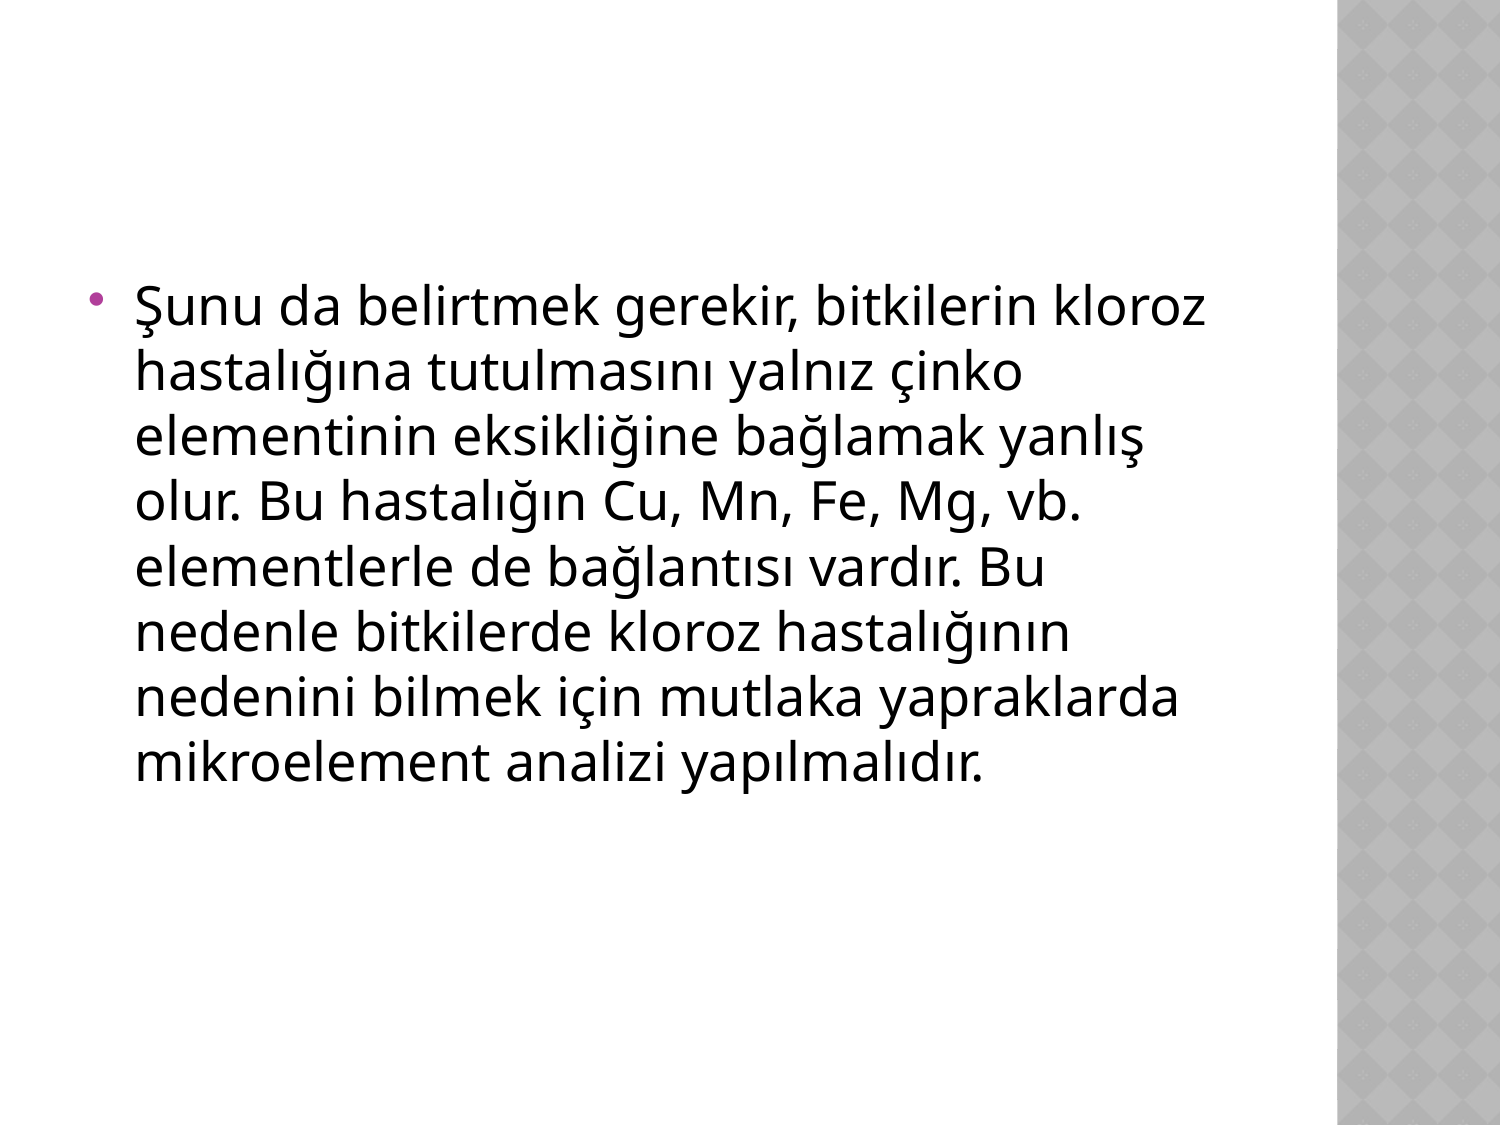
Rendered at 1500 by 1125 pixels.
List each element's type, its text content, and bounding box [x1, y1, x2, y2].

list Şunu da belirtmek gerekir, bitkilerin kloroz hastalığına tutulmasını yalnız çinko elementinin eksikliğine bağlamak yanlış olur. Bu hastalığın Cu, Mn, Fe, Mg, vb. elementlerle de bağlantısı vardır. Bu nedenle bitkilerde kloroz hastalığının nedenini bilmek için mutlaka yapraklarda mikroelement analizi yapılmalıdır. [75, 264, 1263, 1059]
